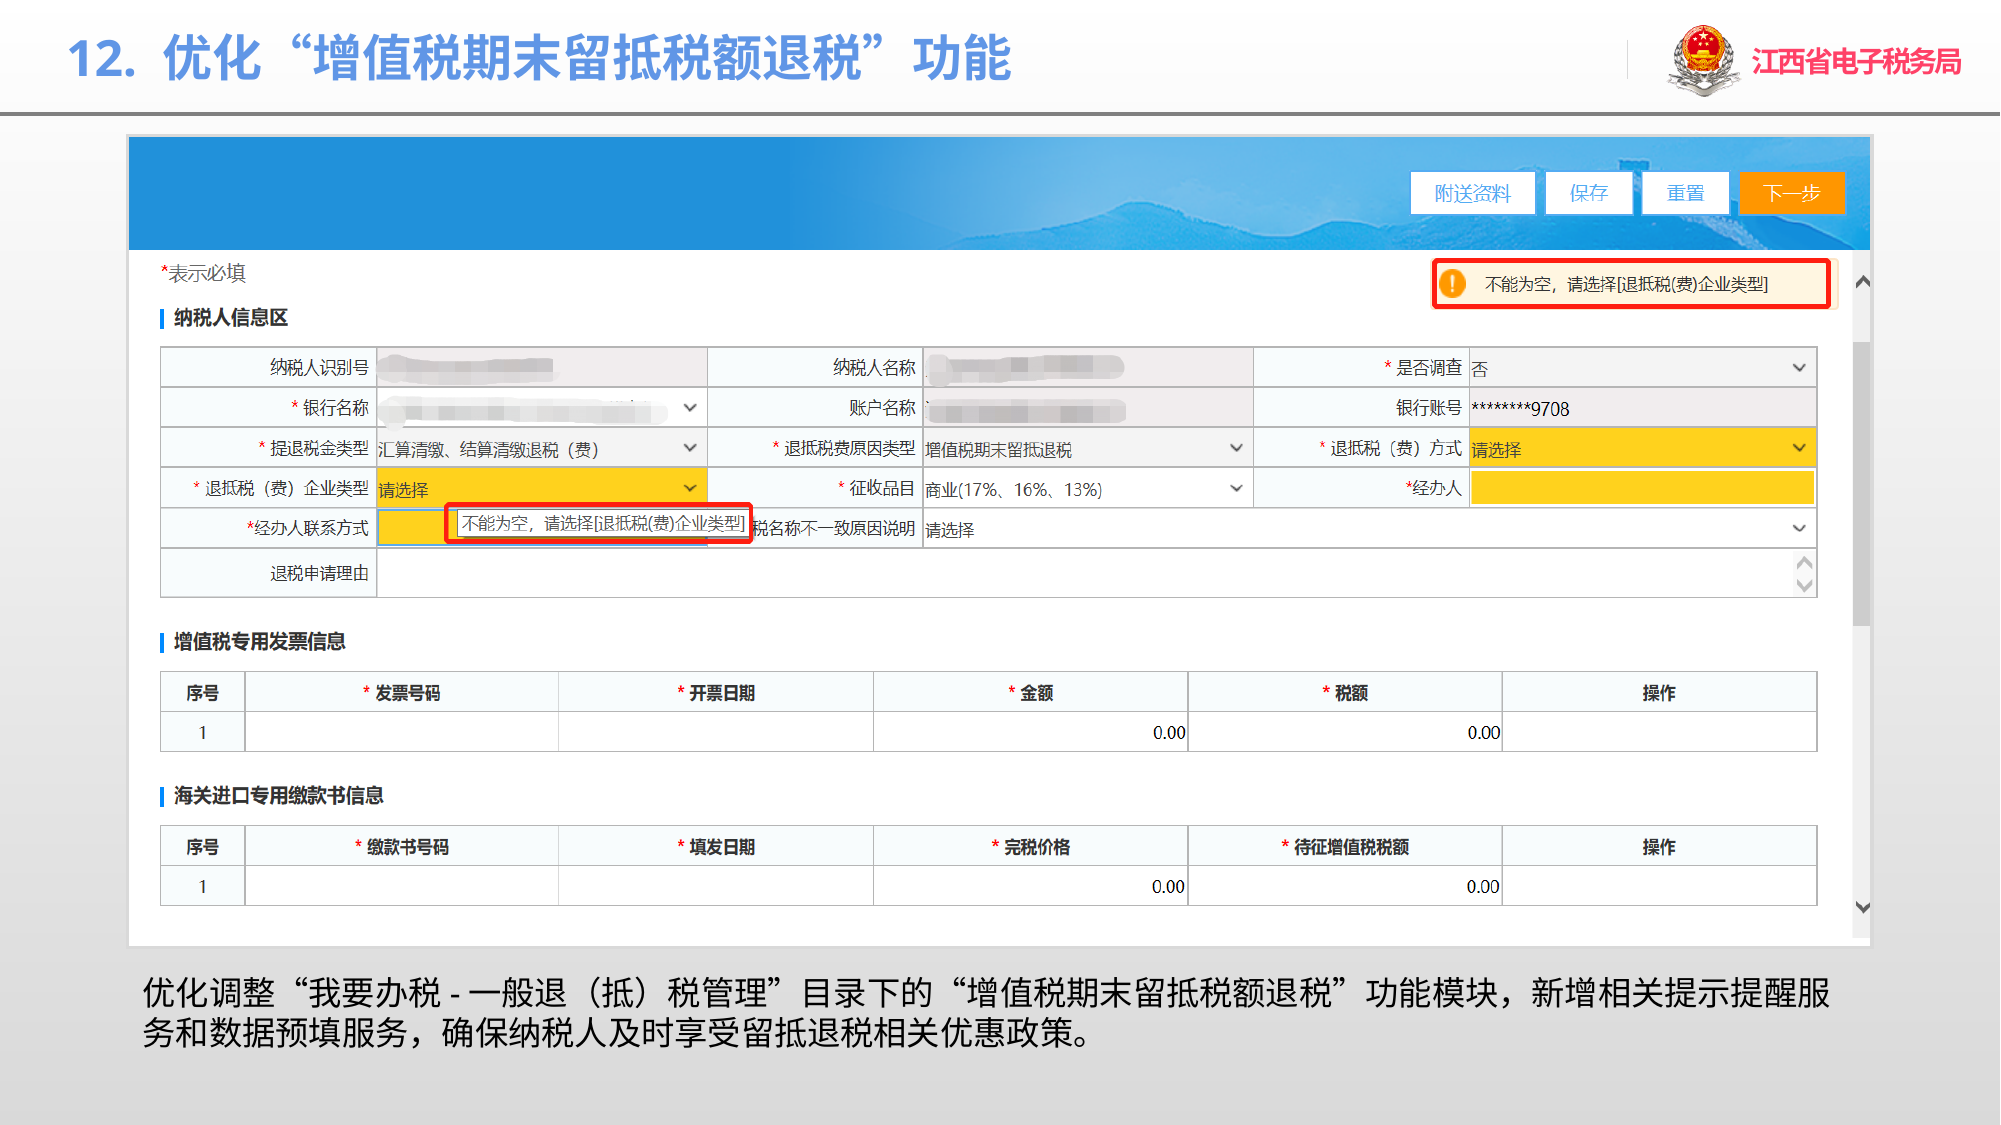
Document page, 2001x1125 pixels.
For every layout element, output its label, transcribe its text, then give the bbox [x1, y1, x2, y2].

text_box 12. 优化“增值税期末留抵税额退税”功能 [51, 19, 1617, 94]
picture [1666, 25, 1742, 97]
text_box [127, 135, 1873, 1061]
